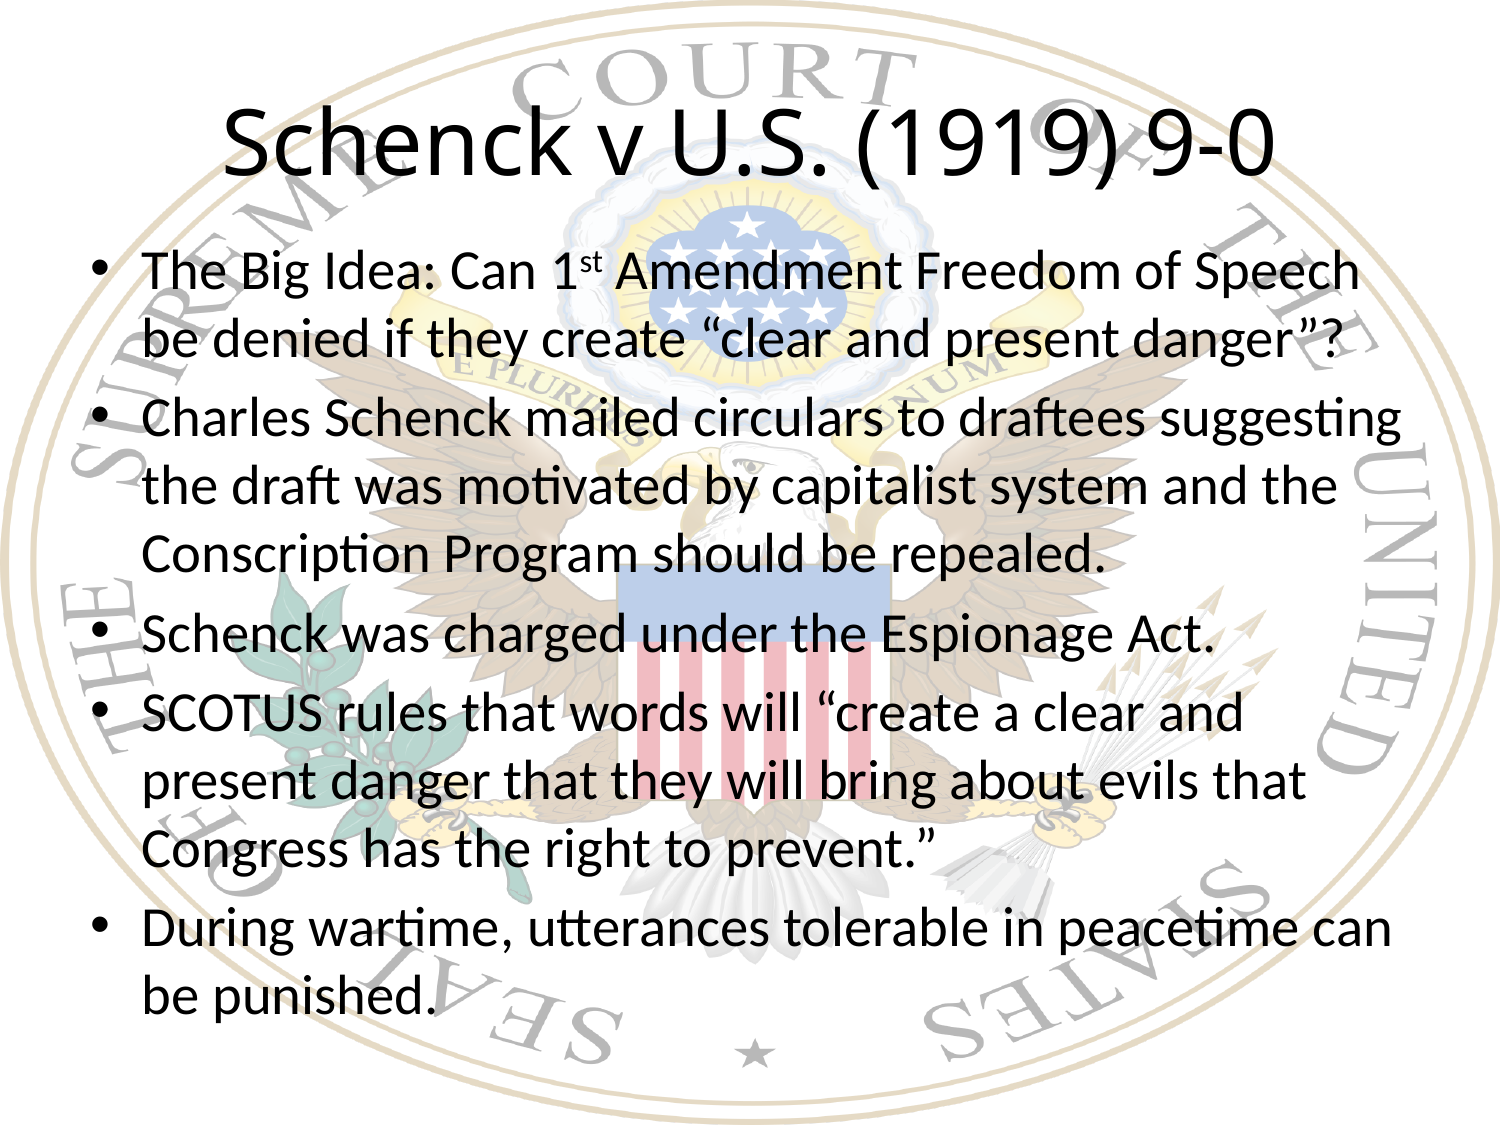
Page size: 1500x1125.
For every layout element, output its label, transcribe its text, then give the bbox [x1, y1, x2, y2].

title Schenck v U.S. (1919) 9-0 [75, 45, 1425, 224]
list The Big Idea: Can 1st Amendment Freedom of Speech be denied if they create “clear and present danger”? Charles Schenck mailed circulars to draftees suggesting the draft was motivated by capitalist system and the Conscription Program should be repealed. Schenck was charged under the Espionage Act. SCOTUS rules that words will “create a clear and present danger that they will bring about evils that Congress has the right to prevent.” During wartime, utterances tolerable in peacetime can be punished. [75, 224, 1425, 1088]
